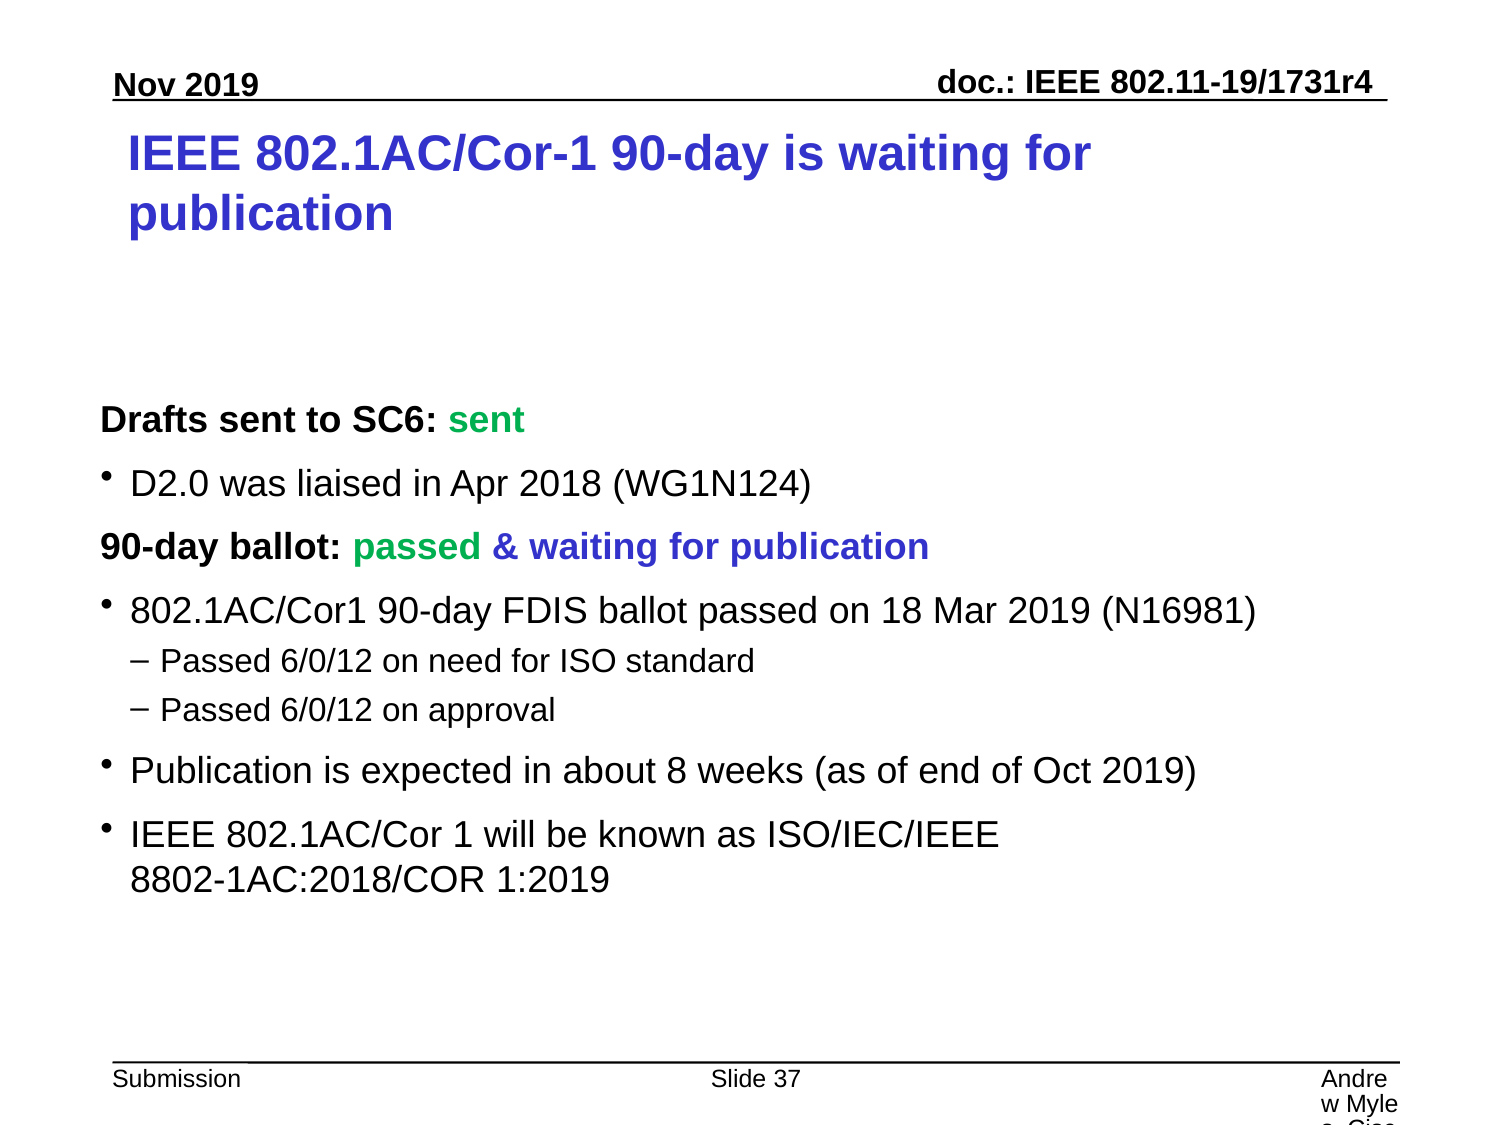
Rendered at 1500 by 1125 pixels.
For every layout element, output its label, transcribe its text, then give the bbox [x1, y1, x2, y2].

title IEEE 802.1AC/Cor-1 90-day is waiting for publication [112, 112, 1388, 288]
footer Andrew Myles, Cisco [1320, 1061, 1402, 1093]
list Drafts sent to SC6: sent D2.0 was liaised in Apr 2018 (WG1N124) 90-day ballot: passed & waiting for publication 802.1AC/Cor1 90-day FDIS ballot passed on 18 Mar 2019 (N16981) Passed 6/0/12 on need for ISO standard Passed 6/0/12 on approval Publication is expected in about 8 weeks (as of end of Oct 2019) IEEE 802.1AC/Cor 1 will be known as ISO/IEC/IEEE 8802-1AC:2018/COR 1:2019 [85, 387, 1361, 1063]
slide_number Slide 37 [709, 1061, 803, 1093]
